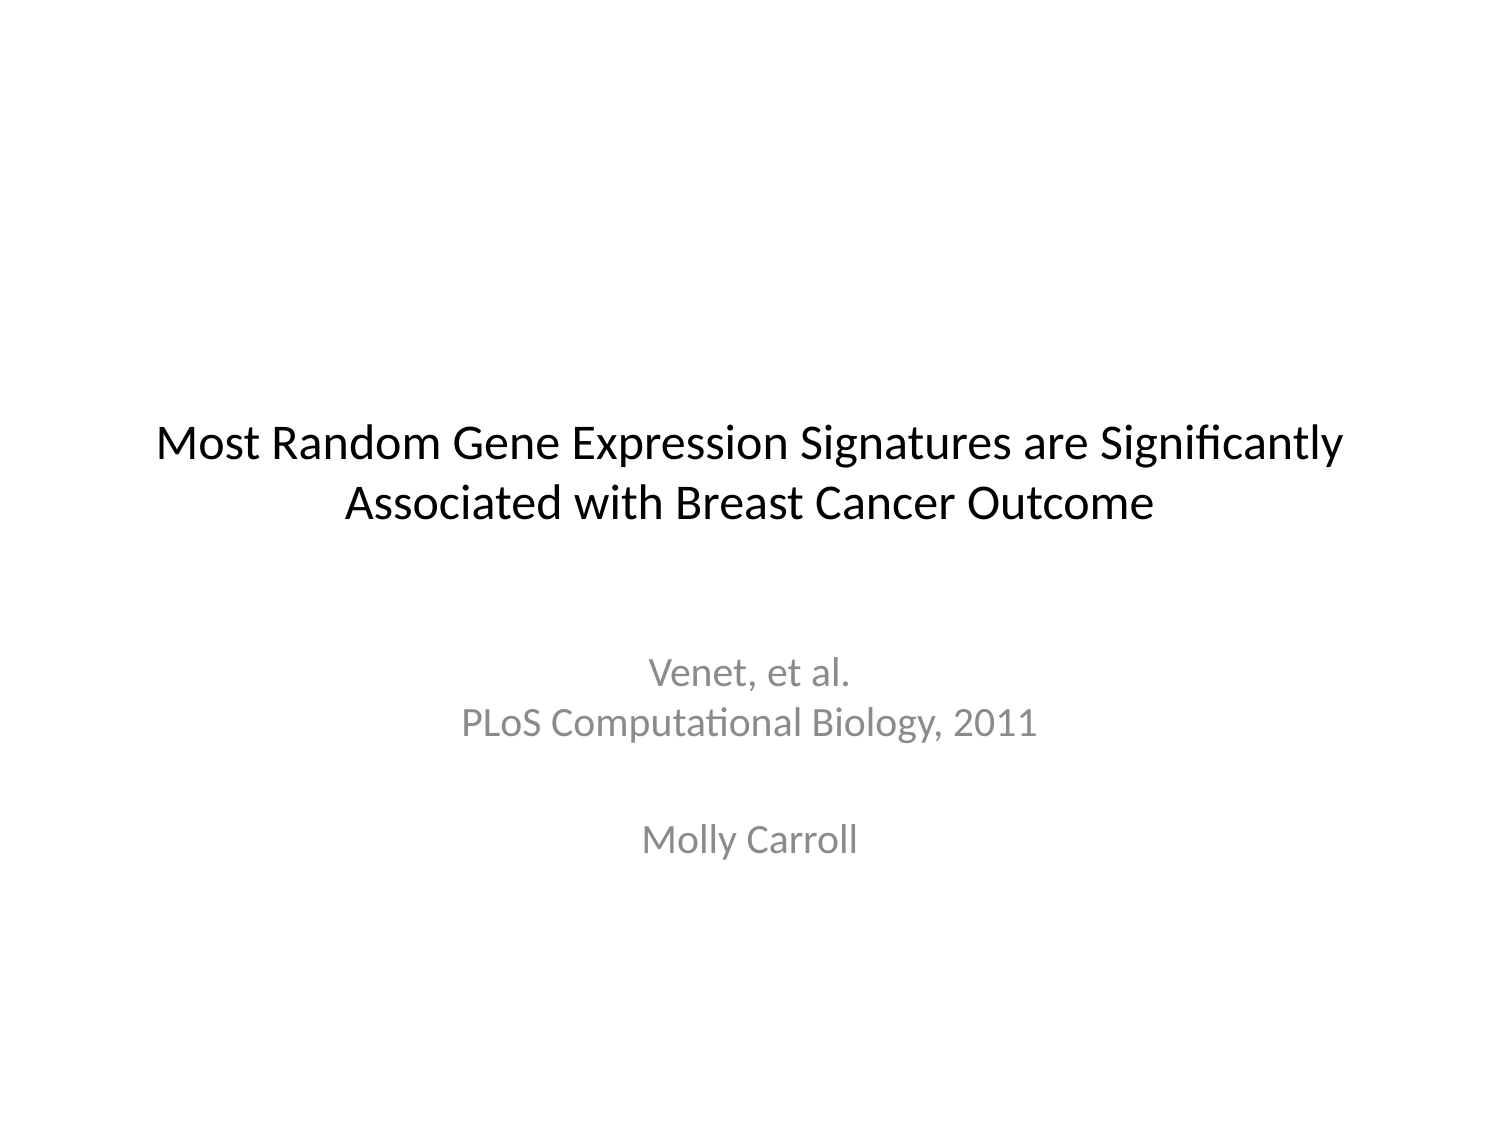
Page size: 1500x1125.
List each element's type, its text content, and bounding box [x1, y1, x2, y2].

title Most Random Gene Expression Signatures are Significantly Associated with Breast Cancer Outcome [112, 349, 1388, 591]
subtitle Venet, et al. PLoS Computational Biology, 2011 Molly Carroll [225, 637, 1275, 925]
